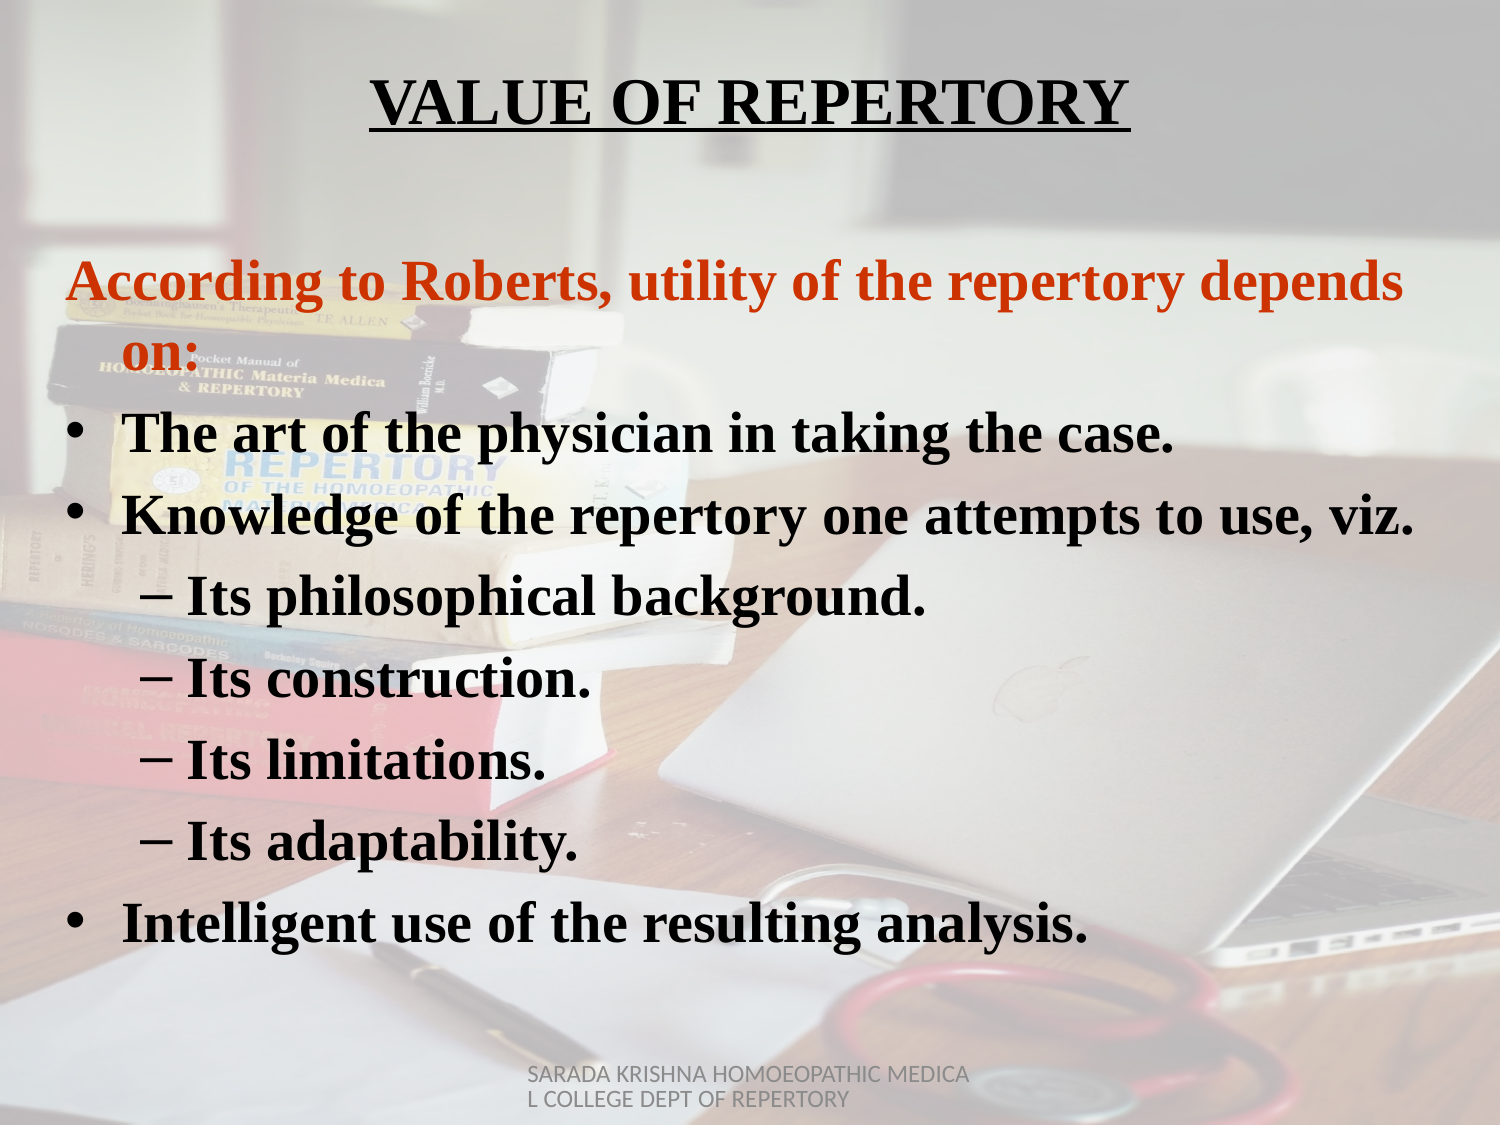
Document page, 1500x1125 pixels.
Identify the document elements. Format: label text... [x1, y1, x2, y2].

footer SARADA KRISHNA HOMOEOPATHIC MEDICAL COLLEGE DEPT OF REPERTORY [512, 1042, 988, 1103]
list VALUE OF REPERTORY According to Roberts, utility of the repertory depends on: The art of the physician in taking the case. Knowledge of the repertory one attempts to use, viz. Its philosophical background. Its construction. Its limitations. Its adaptability. Intelligent use of the resulting analysis. [50, 50, 1450, 1125]
